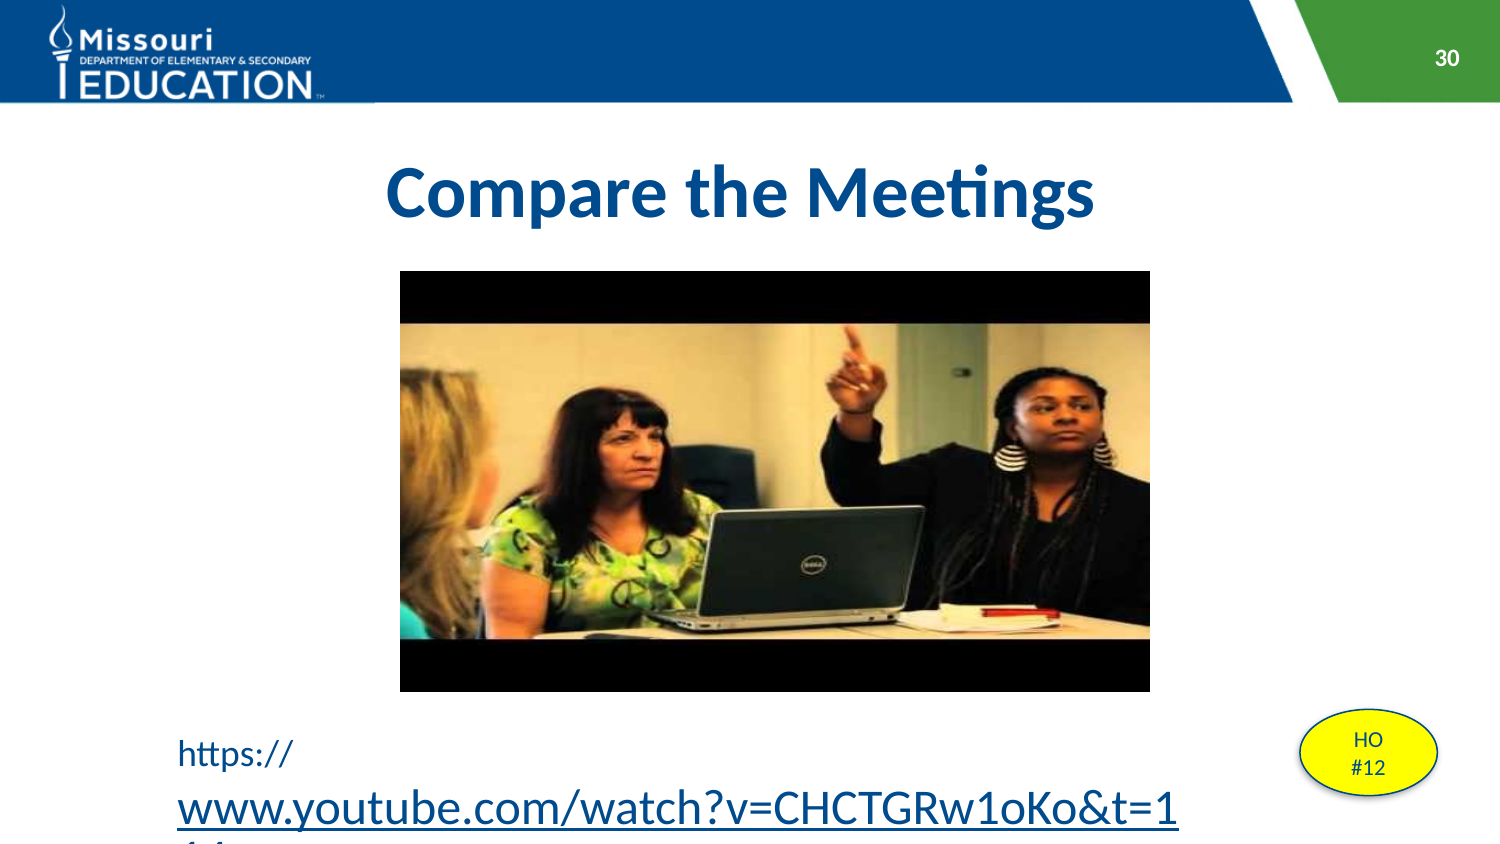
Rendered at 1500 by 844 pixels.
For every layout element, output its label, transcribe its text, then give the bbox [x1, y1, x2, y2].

text_box https://www.youtube.com/watch?v=CHCTGRw1oKo&t=114s [162, 721, 1200, 842]
picture [0, 0, 1500, 844]
title Compare the Meetings [24, 121, 1475, 254]
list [399, 270, 1151, 693]
text_box HO #12 [1299, 708, 1439, 797]
slide_number 30 [1350, 34, 1475, 80]
